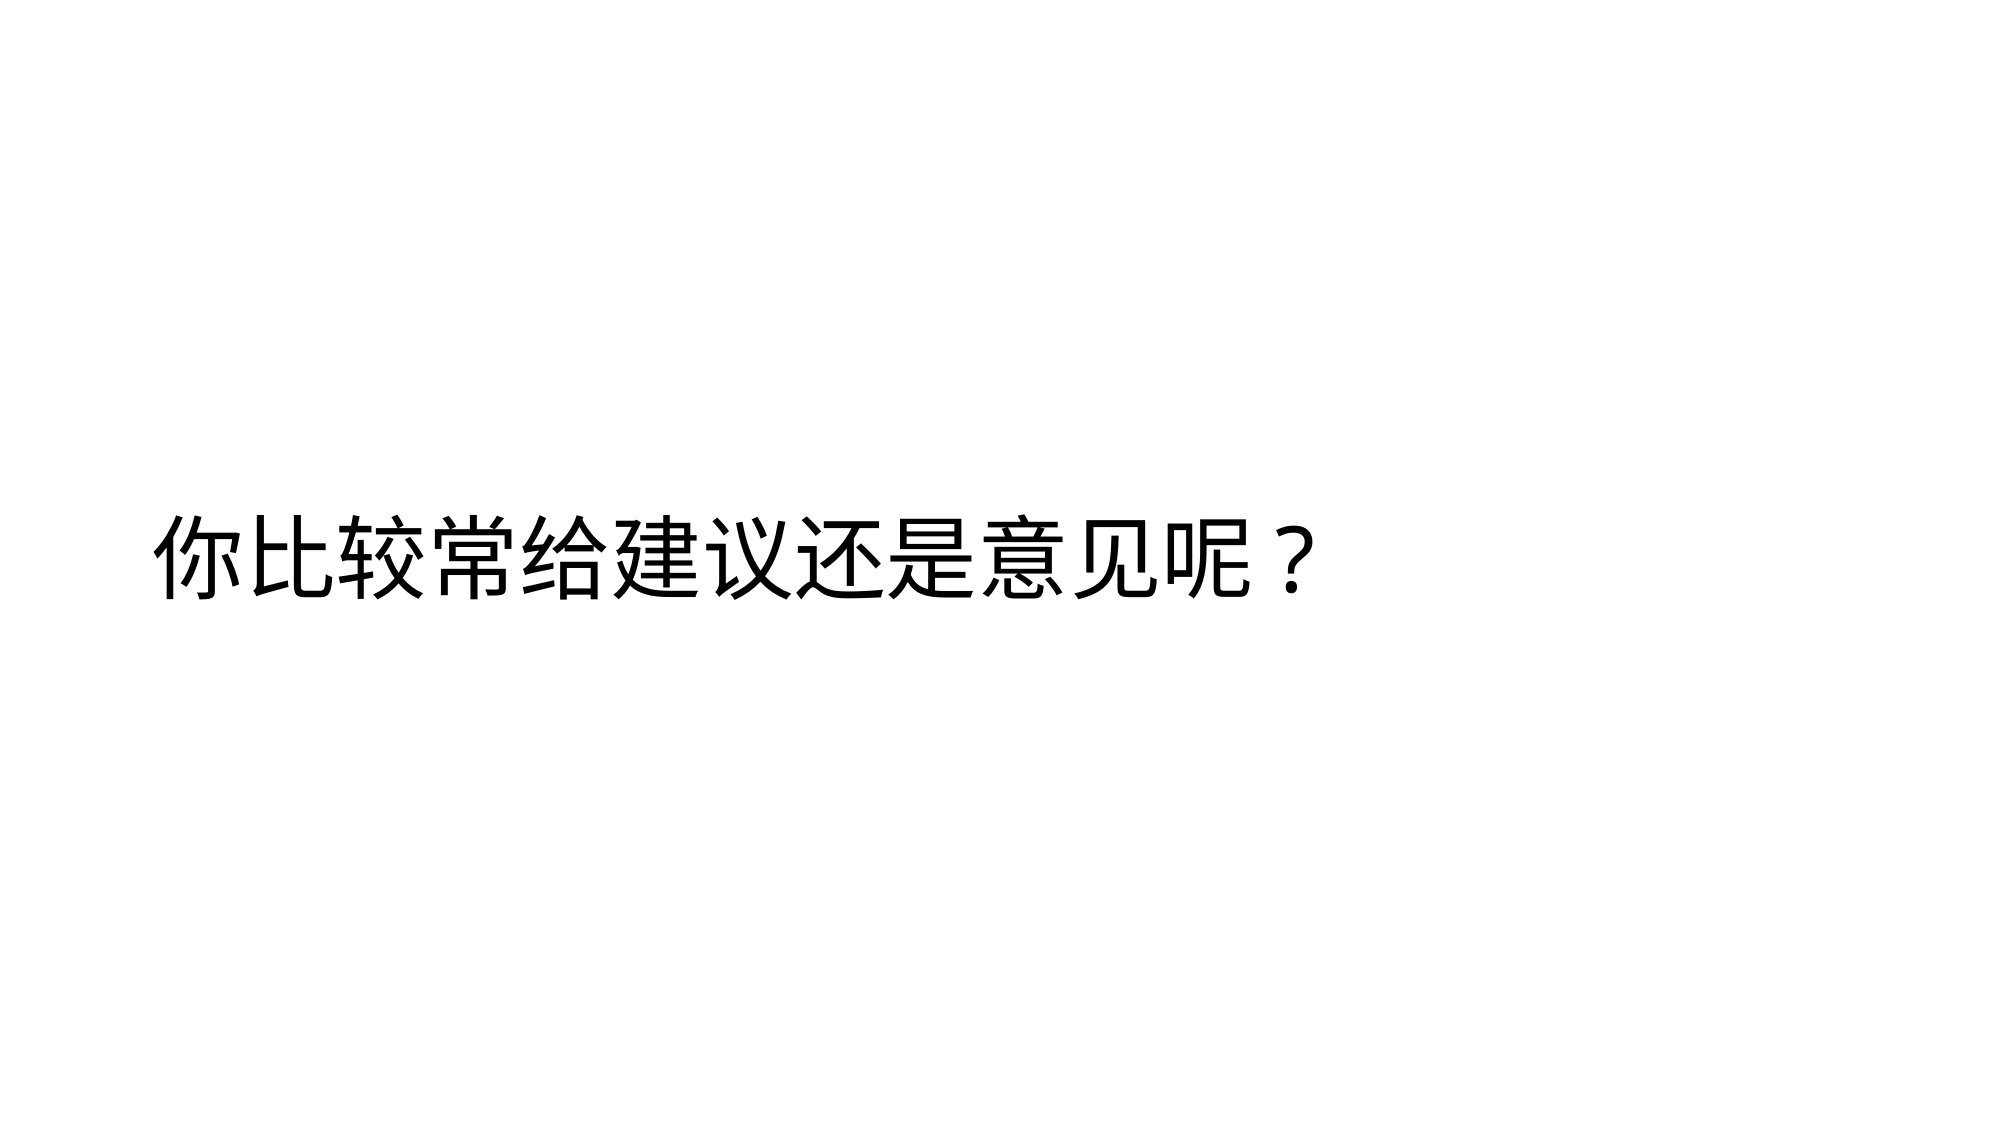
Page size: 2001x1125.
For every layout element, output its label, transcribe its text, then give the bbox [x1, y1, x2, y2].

title 你比较常给建议还是意见呢? [137, 453, 1863, 672]
